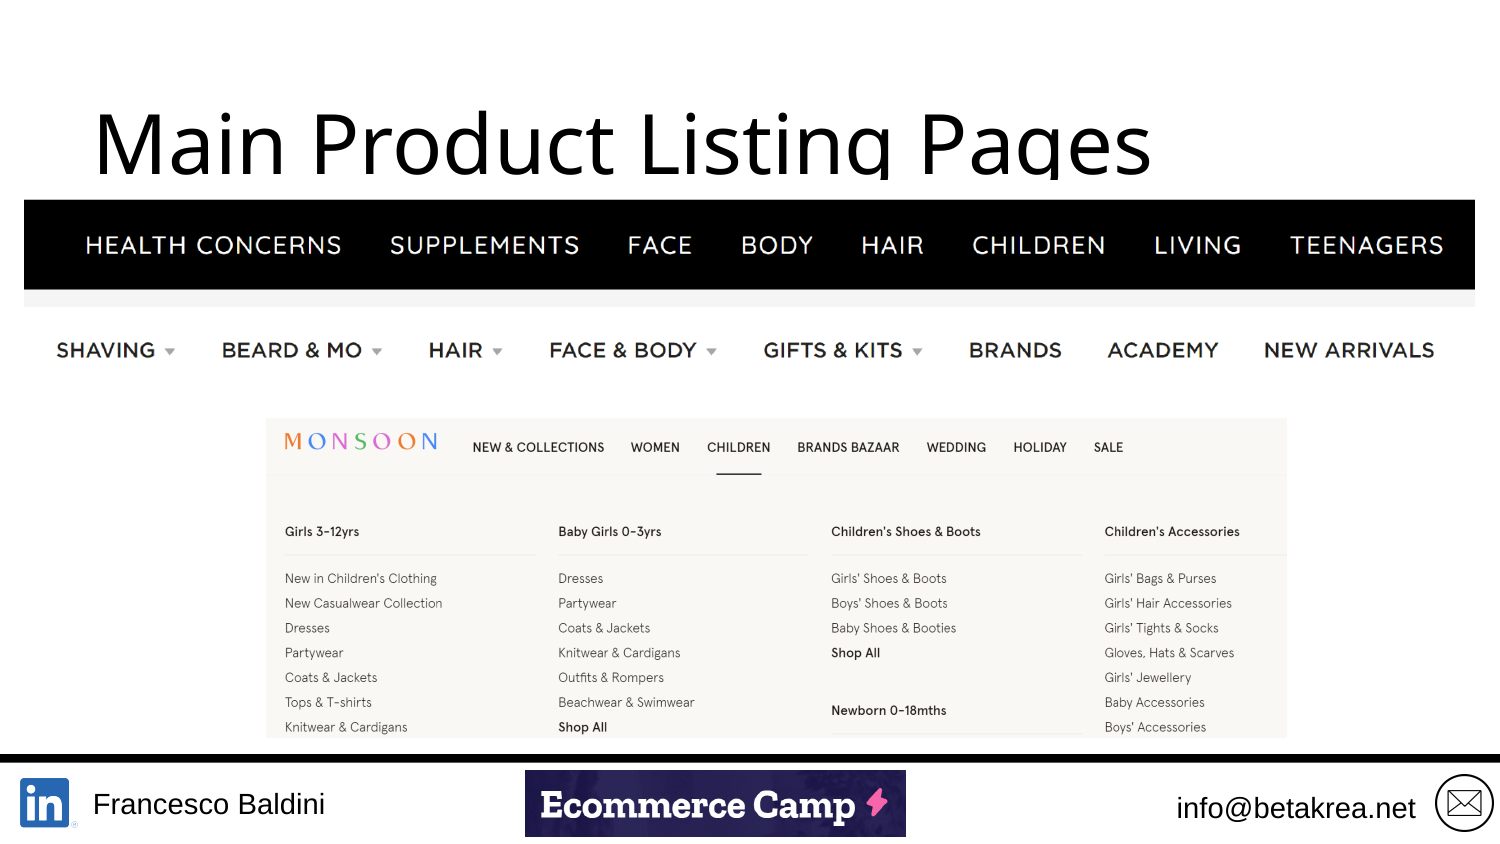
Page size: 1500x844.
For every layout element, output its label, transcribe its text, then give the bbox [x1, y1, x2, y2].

text_box Main Product Listing Pages [77, 61, 1210, 178]
picture [20, 778, 79, 828]
text_box [0, 754, 1500, 763]
picture [1435, 774, 1494, 833]
text_box info@betakrea.net [1161, 774, 1434, 833]
picture [266, 418, 1288, 738]
text_box Francesco Baldini [77, 770, 342, 836]
picture [525, 770, 907, 837]
picture [24, 180, 1476, 386]
